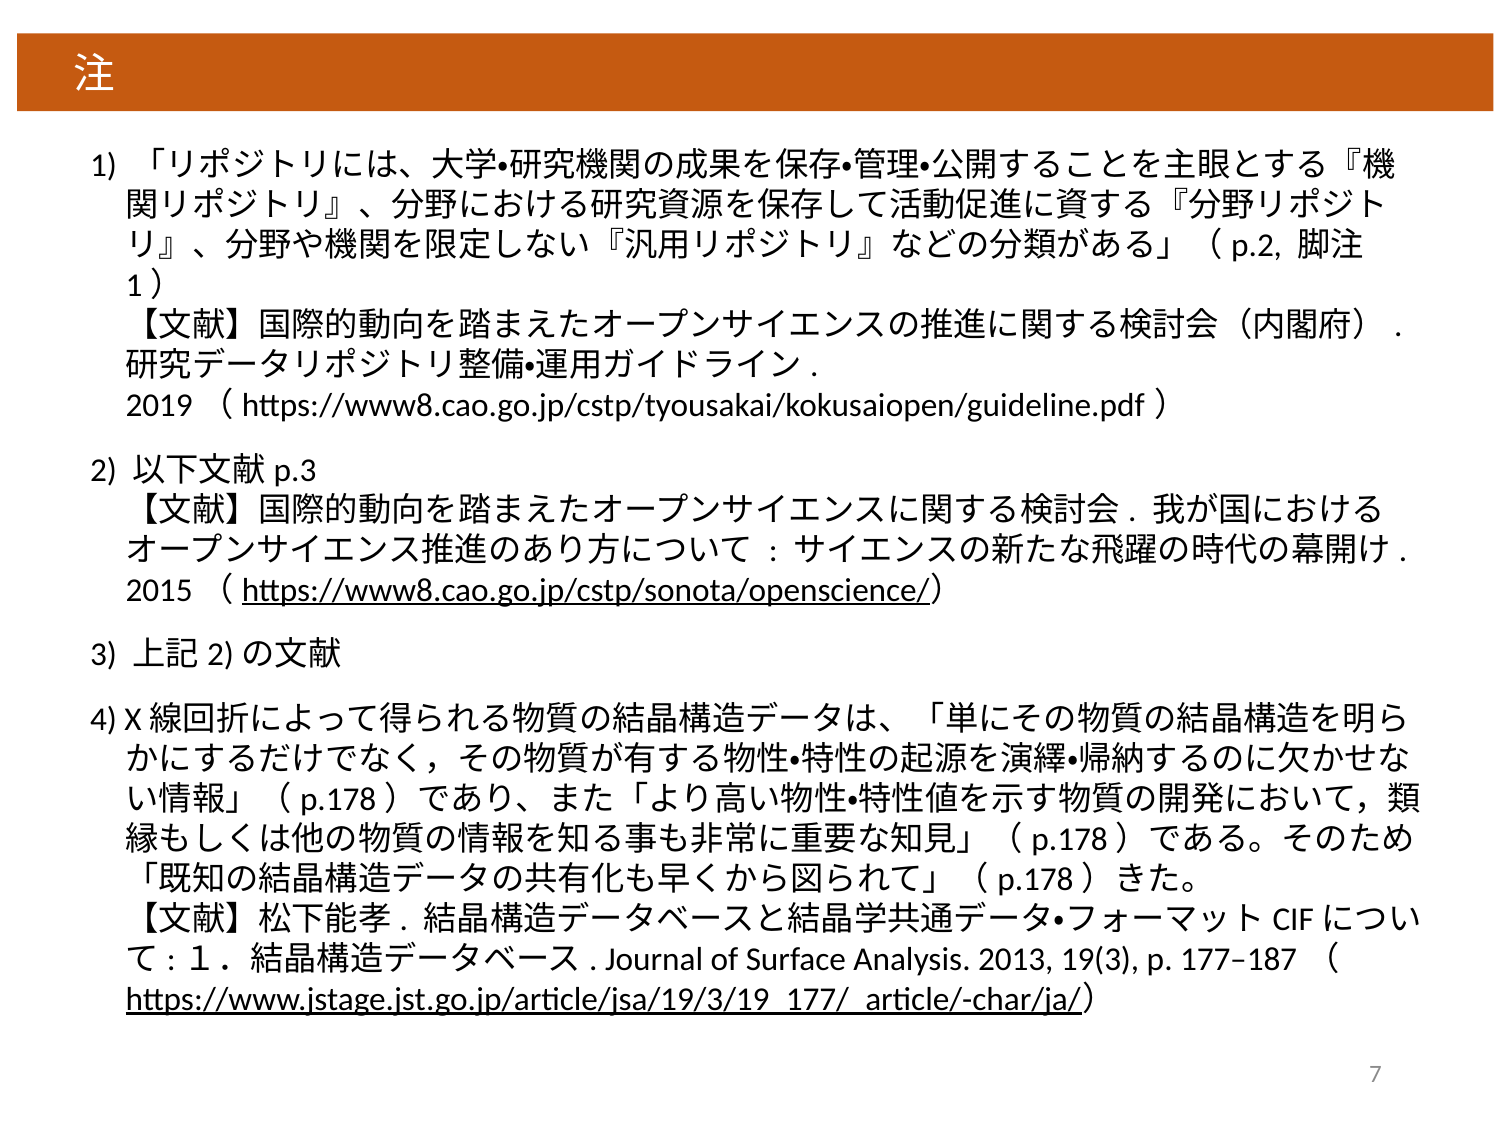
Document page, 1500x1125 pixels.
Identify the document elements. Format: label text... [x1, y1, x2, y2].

text_box 注 [16, 32, 1494, 112]
text_box 1) 「リポジトリには、大学・研究機関の成果を保存・管理・公開することを主眼とする『機関リポジトリ』、分野における研究資源を保存して活動促進に資する『分野リポジトリ』、分野や機関を限定しない『汎用リポジトリ』などの分類がある」（p.2, 脚注1） 【文献】国際的動向を踏まえたオープンサイエンスの推進に関する検討会（内閣府）. 研究データリポジトリ整備・運用ガイドライン. 2019（https://www8.cao.go.jp/cstp/tyousakai/kokusaiopen/guideline.pdf） 2) 以下文献p.3 【文献】国際的動向を踏まえたオープンサイエンスに関する検討会. 我が国におけるオープンサイエンス推進のあり方について : サイエンスの新たな飛躍の時代の幕開け. 2015（https://www8.cao.go.jp/cstp/sonota/openscience/） 3) 上記2)の文献 4) X線回折によって得られる物質の結晶構造データは、「単にその物質の結晶構造を明らかにするだけでなく，その物質が有する物性・特性の起源を演繹・帰納するのに欠かせない情報」（p.178）であり、また「より高い物性・特性値を示す物質の開発において，類縁もしくは他の物質の情報を知る事も非常に重要な知見」（p.178）である。そのため「既知の結晶構造データの共有化も早くから図られて」（p.178）きた。 【文献】松下能孝. 結晶構造データベースと結晶学共通データ・フォーマットCIFについて:１．結晶構造データベース. Journal of Surface Analysis. 2013, 19(3), p. 177–187（https://www.jstage.jst.go.jp/article/jsa/19/3/19_177/_article/-char/ja/） [74, 135, 1437, 1096]
slide_number 7 [1059, 1042, 1397, 1103]
